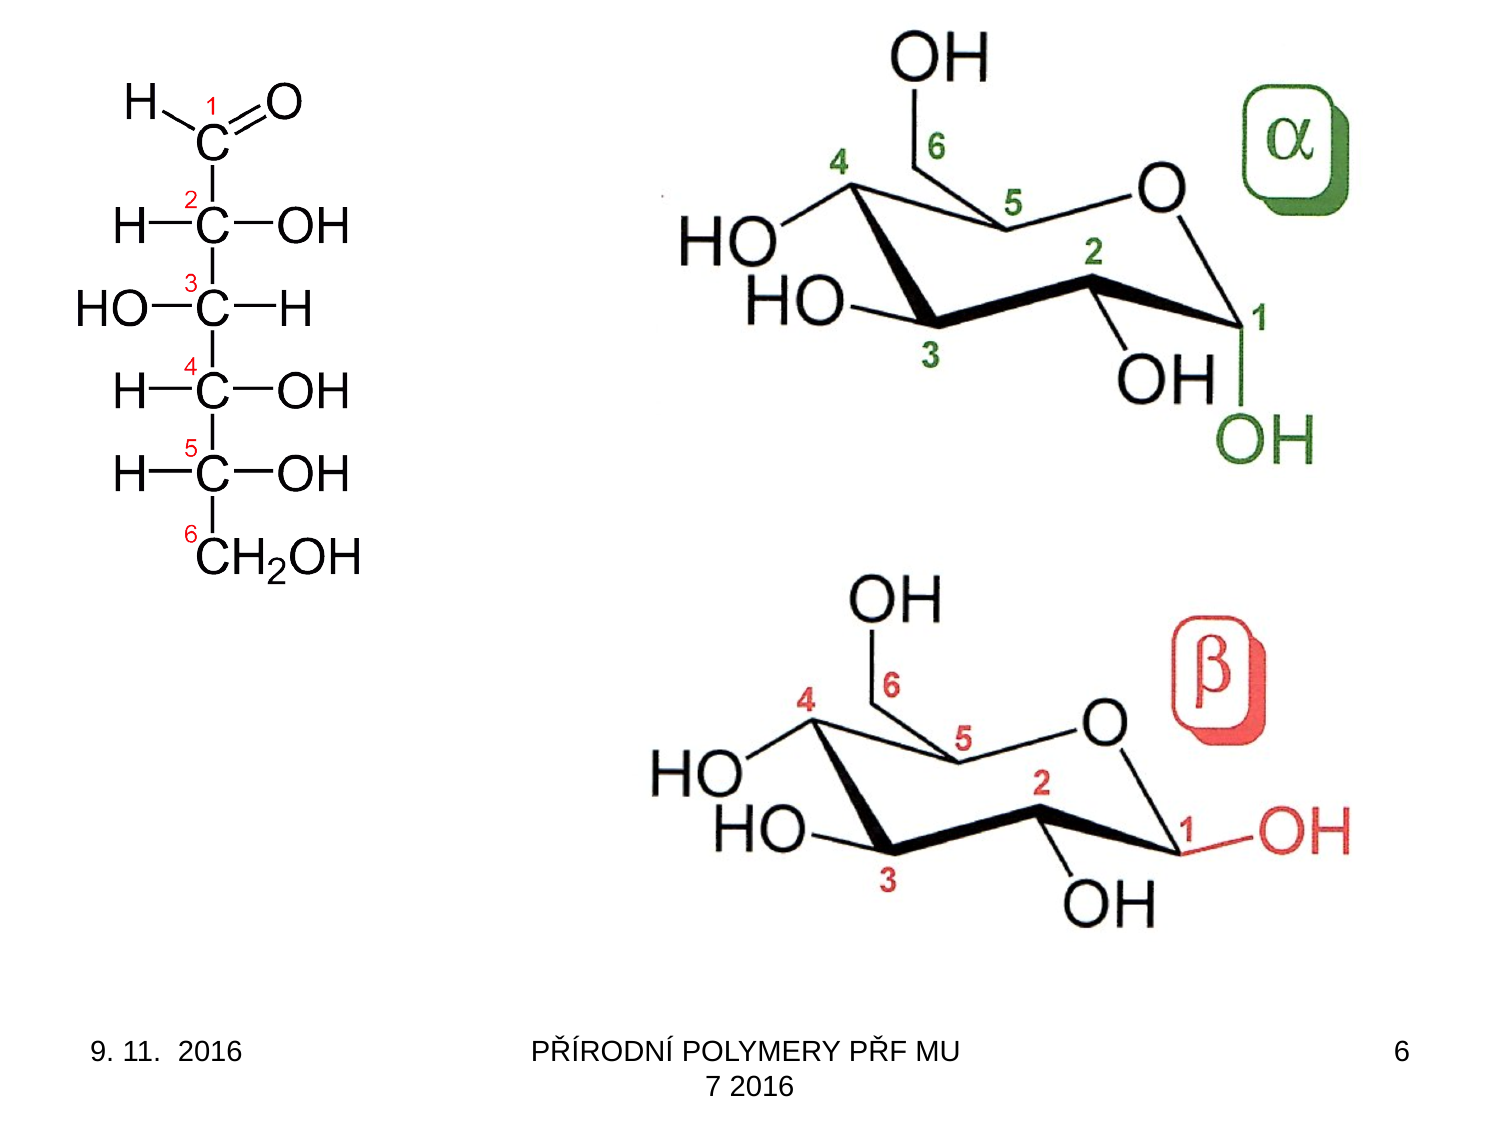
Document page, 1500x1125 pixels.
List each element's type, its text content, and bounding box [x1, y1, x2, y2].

picture [64, 66, 372, 594]
picture [655, 18, 1363, 479]
footer PŘÍRODNÍ POLYMERY PŘF MU 7 2016 [512, 1024, 988, 1103]
slide_number 6 [1074, 1024, 1426, 1103]
picture [631, 550, 1371, 963]
slide_number 9. 11. 2016 [74, 1024, 426, 1103]
